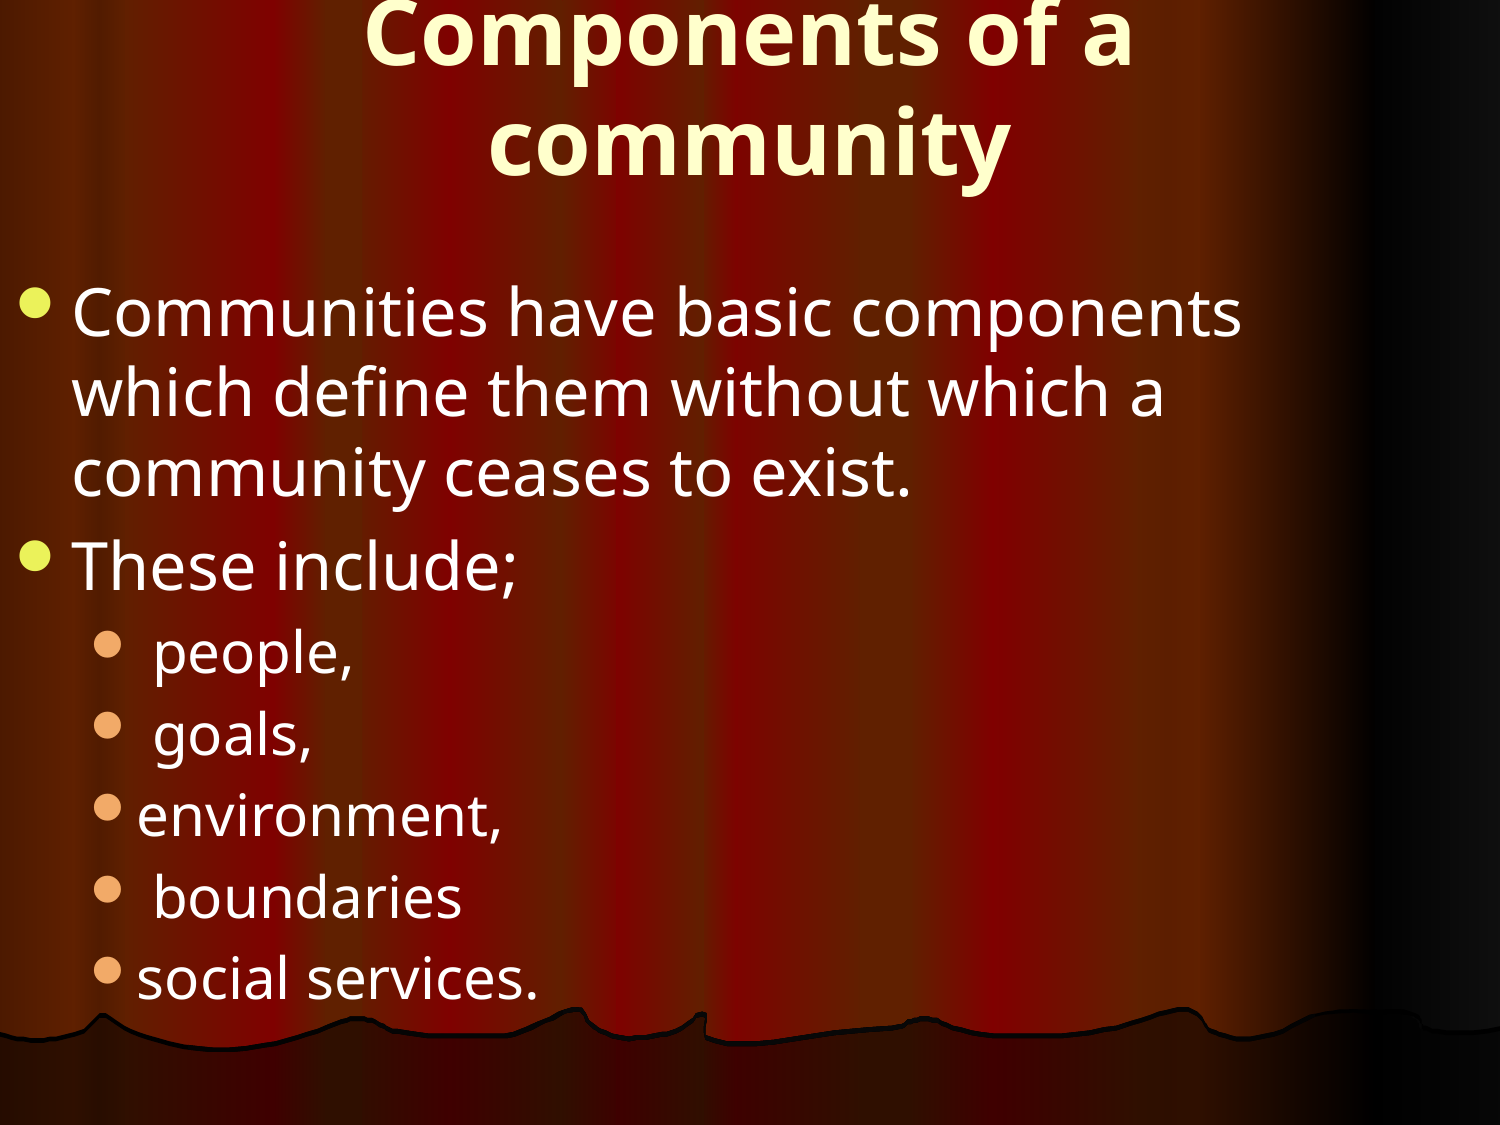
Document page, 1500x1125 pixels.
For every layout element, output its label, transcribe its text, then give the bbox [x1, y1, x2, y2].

title Components of a community [74, 45, 1426, 233]
list Communities have basic components which define them without which a community ceases to exist. These include; people, goals, environment, boundaries social services. [0, 262, 1426, 1125]
